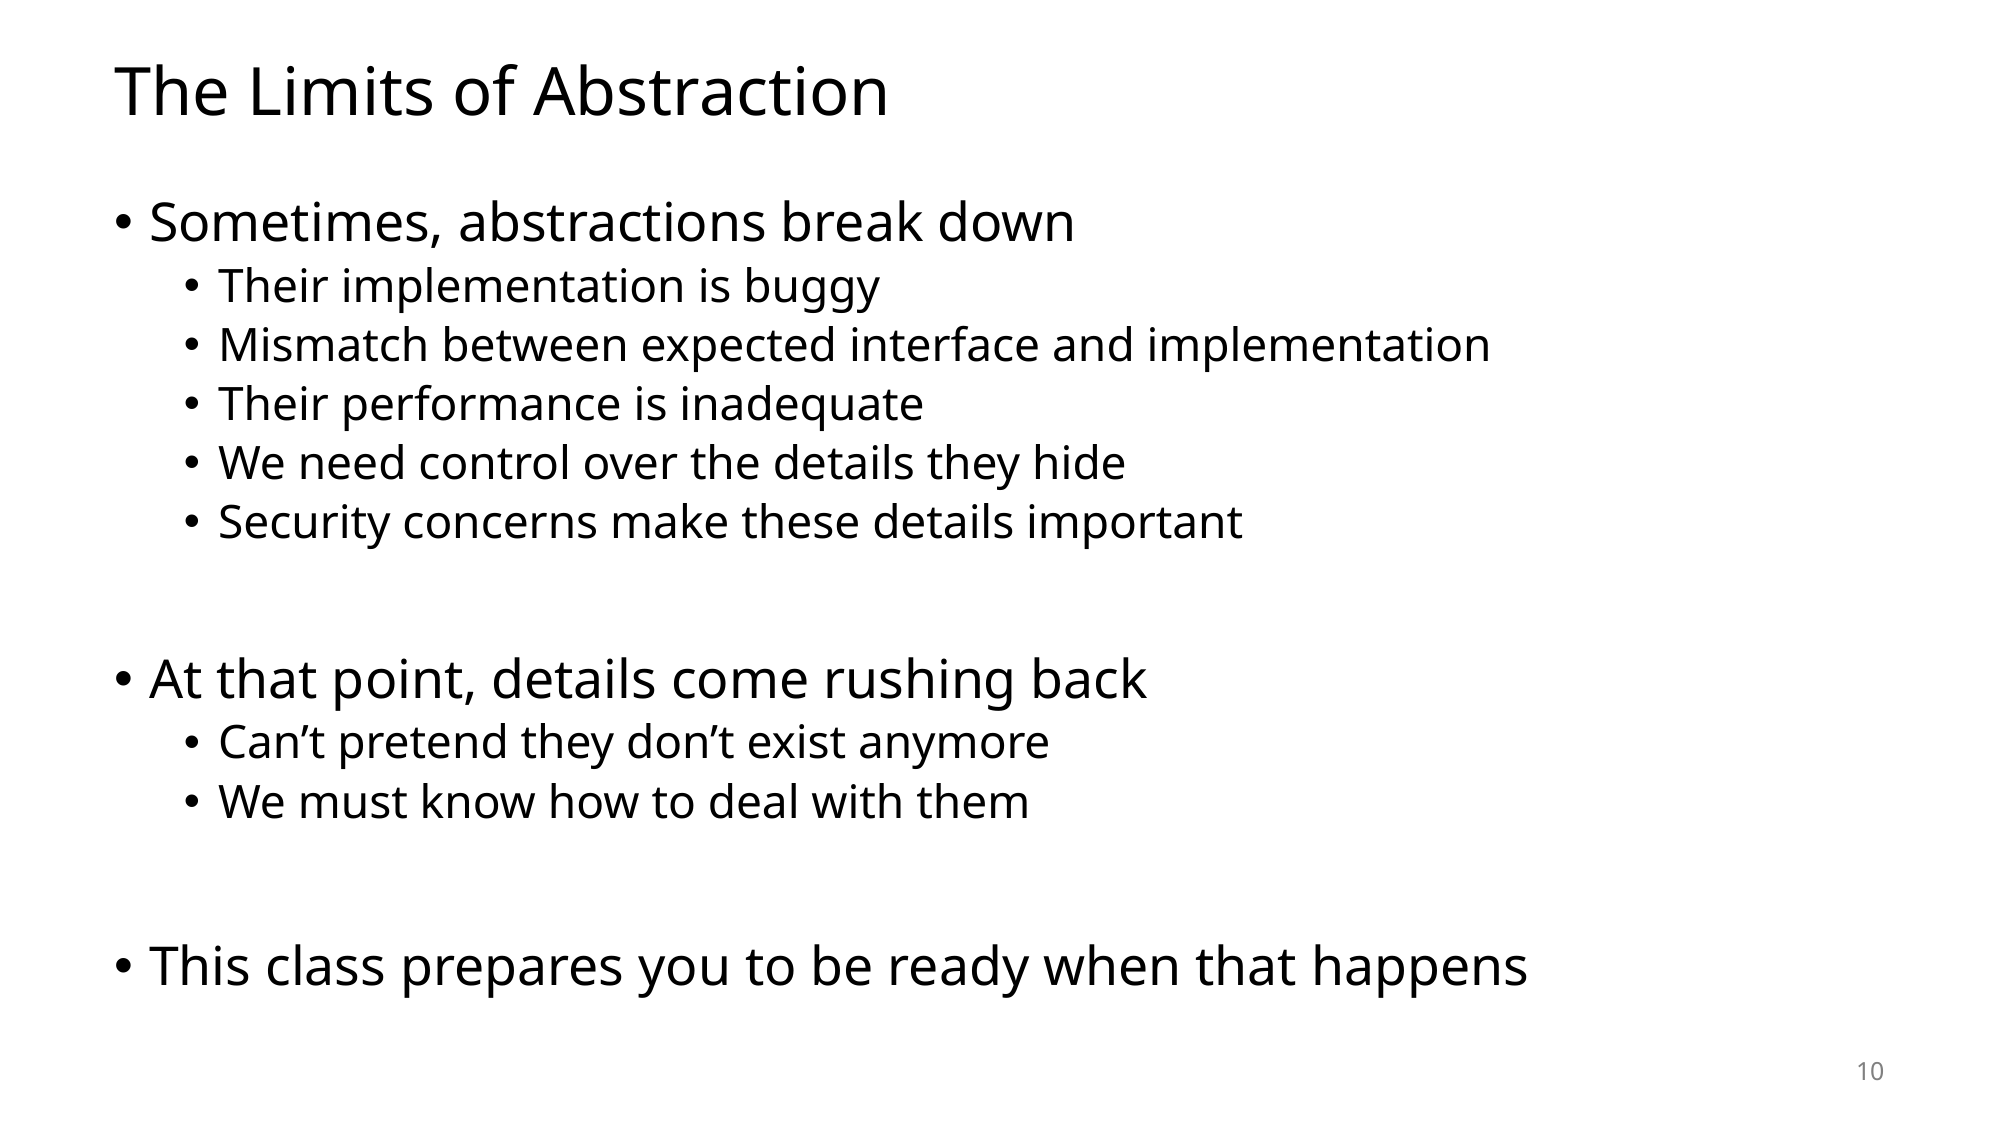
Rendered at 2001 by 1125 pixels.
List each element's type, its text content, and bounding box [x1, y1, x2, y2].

list Sometimes, abstractions break down Their implementation is buggy Mismatch between expected interface and implementation Their performance is inadequate We need control over the details they hide Security concerns make these details important At that point, details come rushing back Can’t pretend they don’t exist anymore We must know how to deal with them This class prepares you to be ready when that happens [99, 187, 1900, 1013]
title The Limits of Abstraction [99, 37, 1900, 150]
slide_number 10 [1749, 1042, 1900, 1103]
